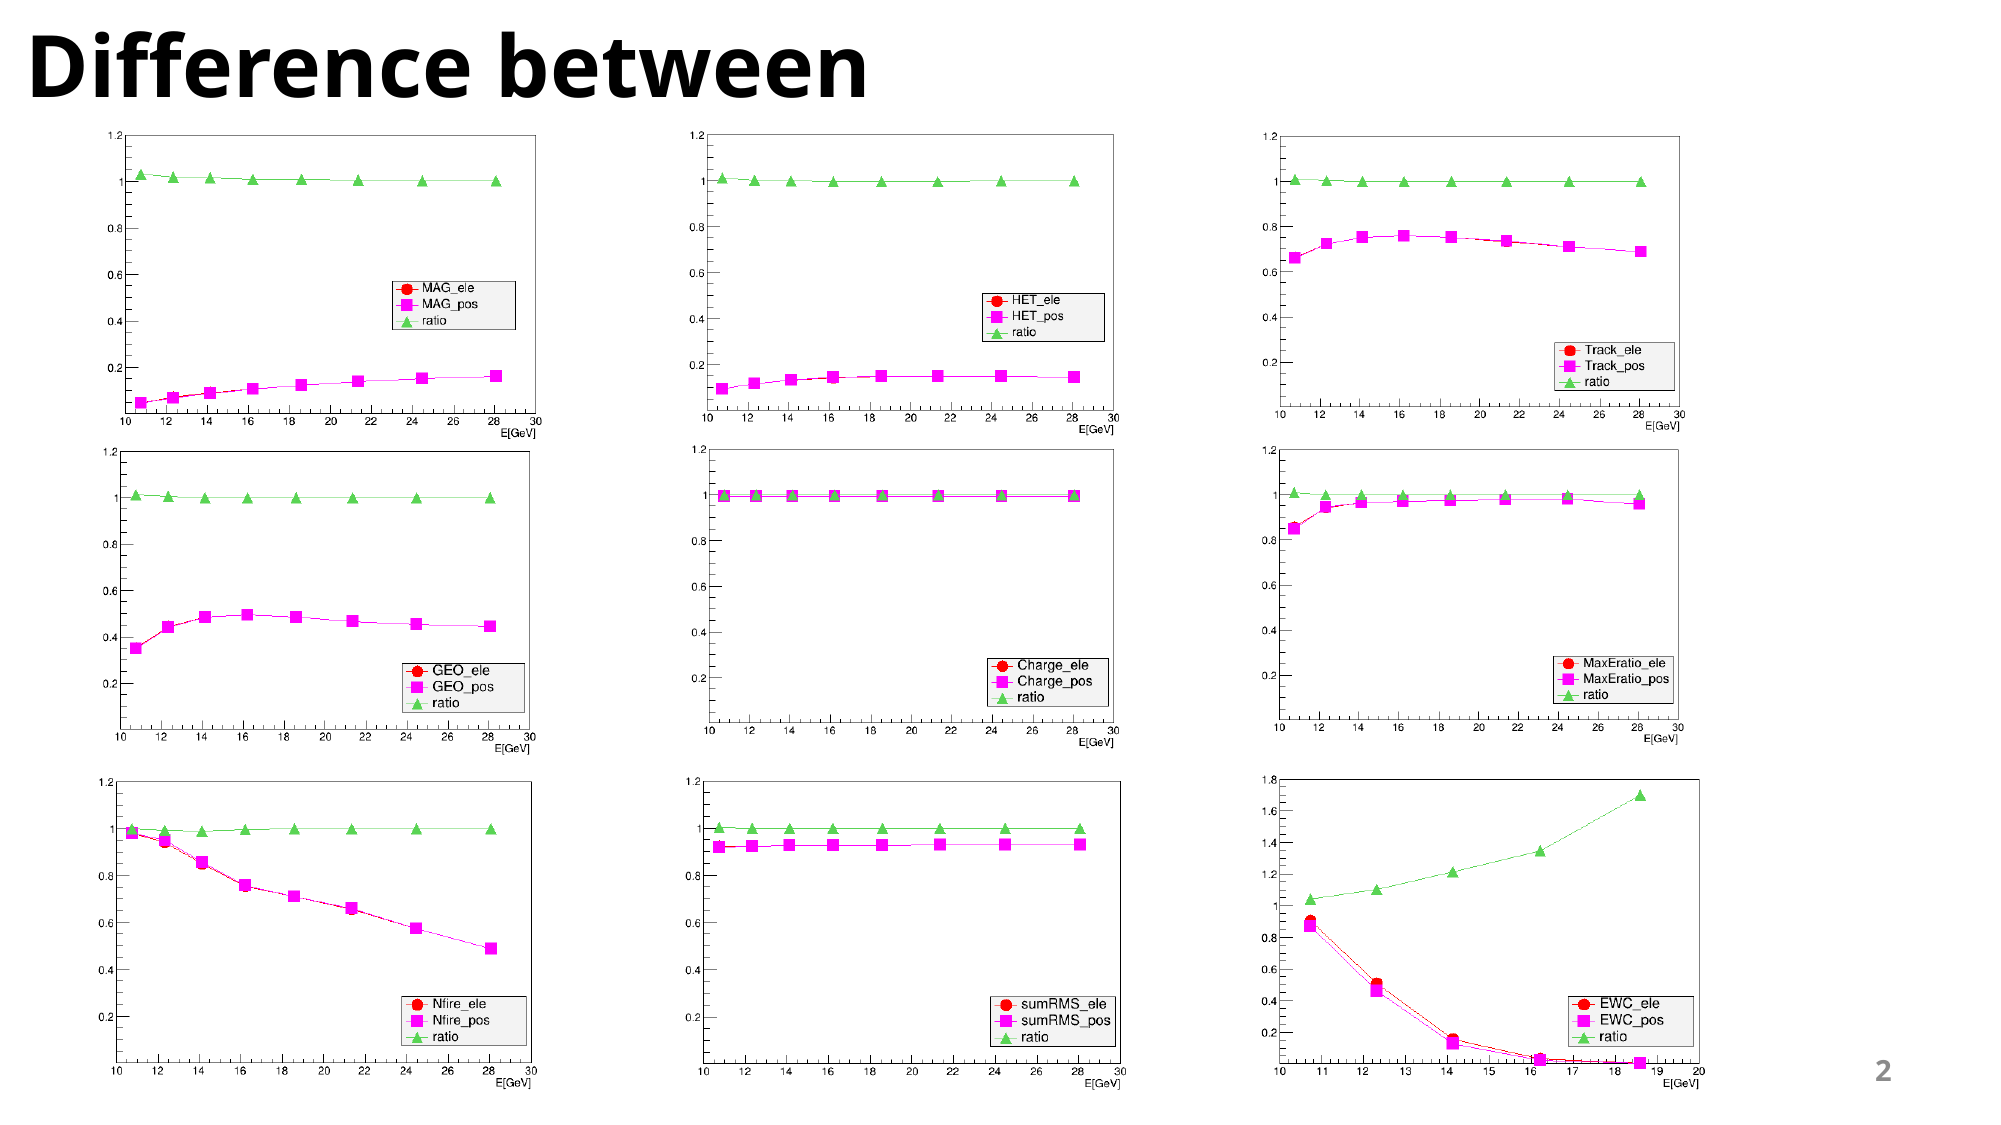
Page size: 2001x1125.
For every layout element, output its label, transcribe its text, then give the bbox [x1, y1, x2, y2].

slide_number 2 [1457, 1042, 1907, 1103]
picture [682, 773, 1131, 1092]
picture [1255, 439, 1689, 747]
picture [1258, 771, 1709, 1092]
picture [1255, 124, 1692, 432]
picture [92, 773, 541, 1092]
picture [678, 124, 1129, 752]
picture [92, 124, 550, 757]
